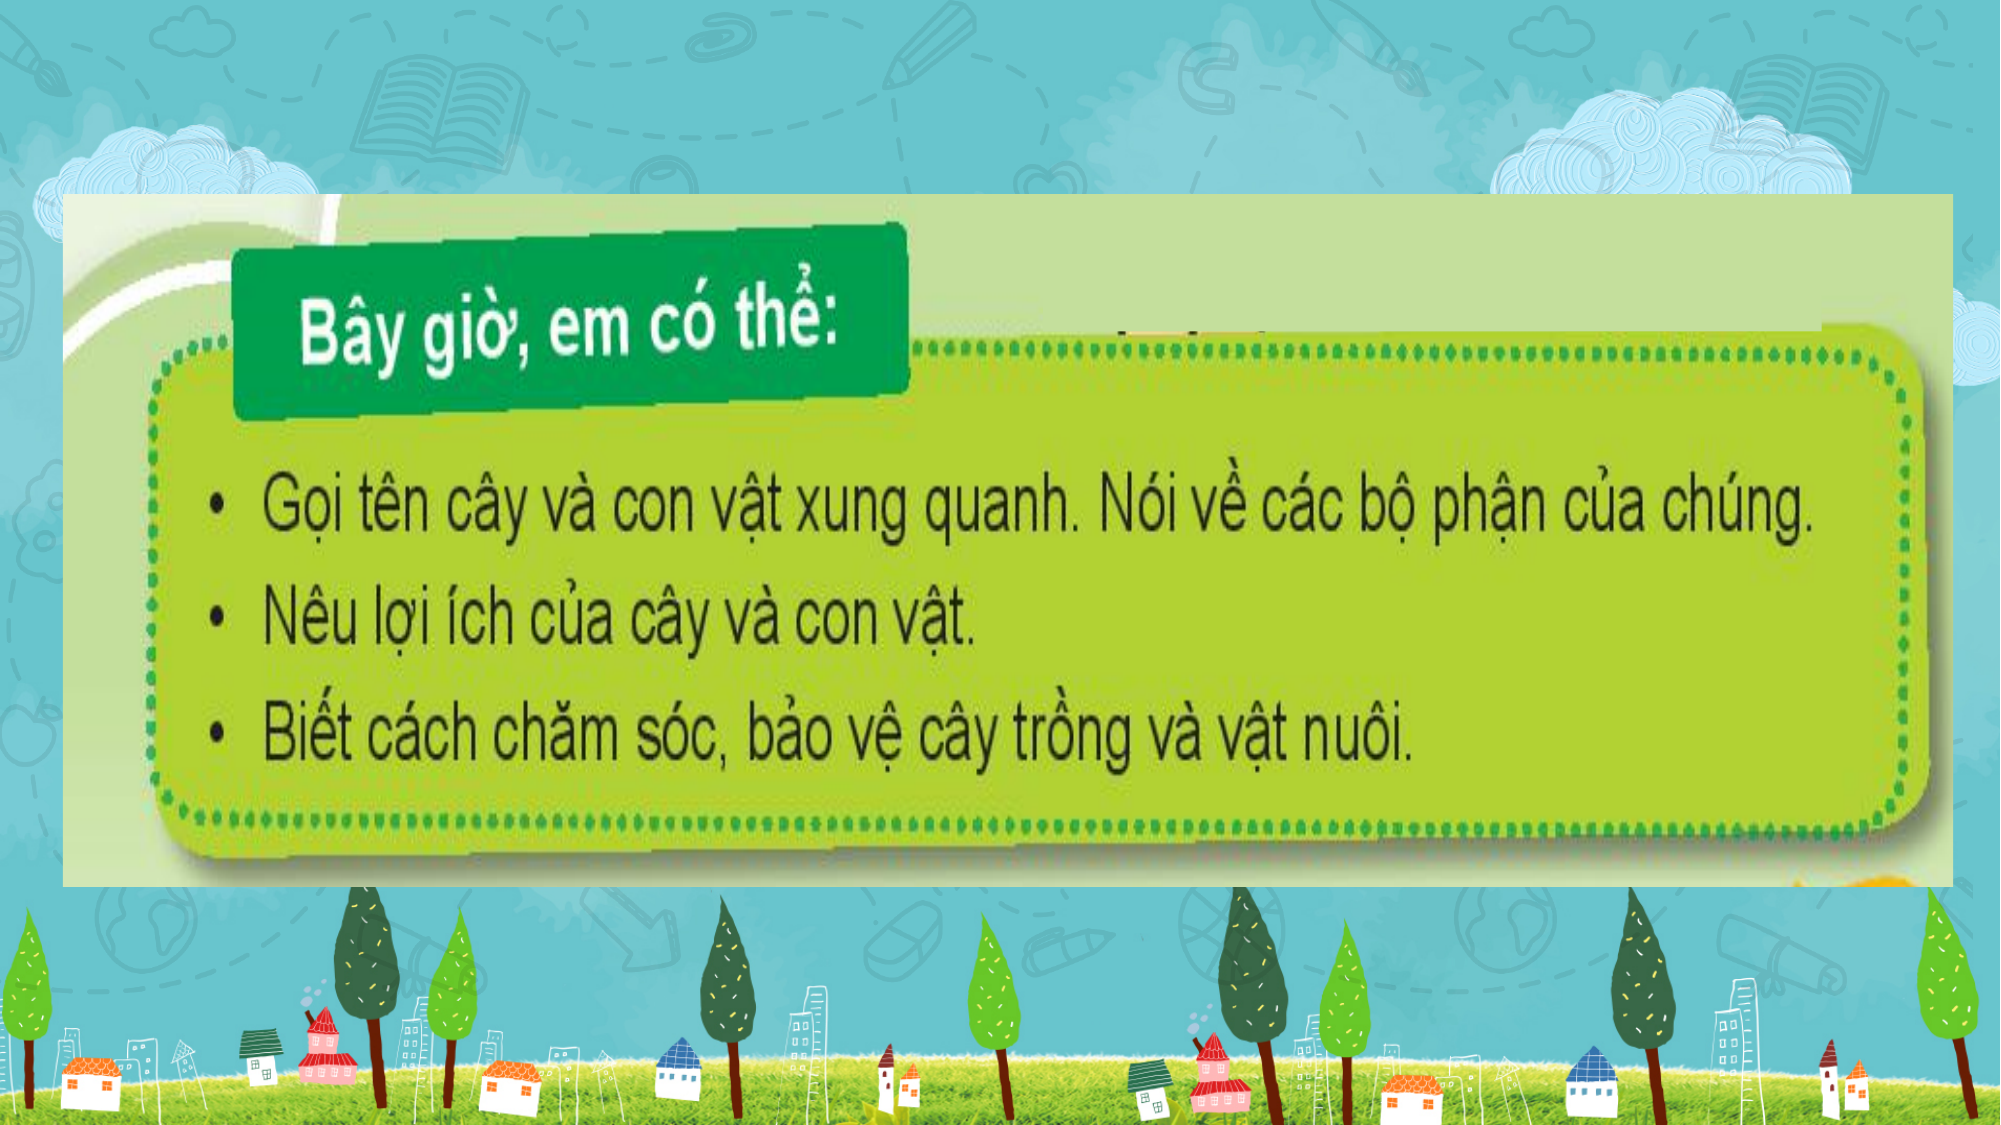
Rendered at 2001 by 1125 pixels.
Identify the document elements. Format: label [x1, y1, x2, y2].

picture [0, 0, 2000, 1125]
text_box [62, 194, 1954, 887]
